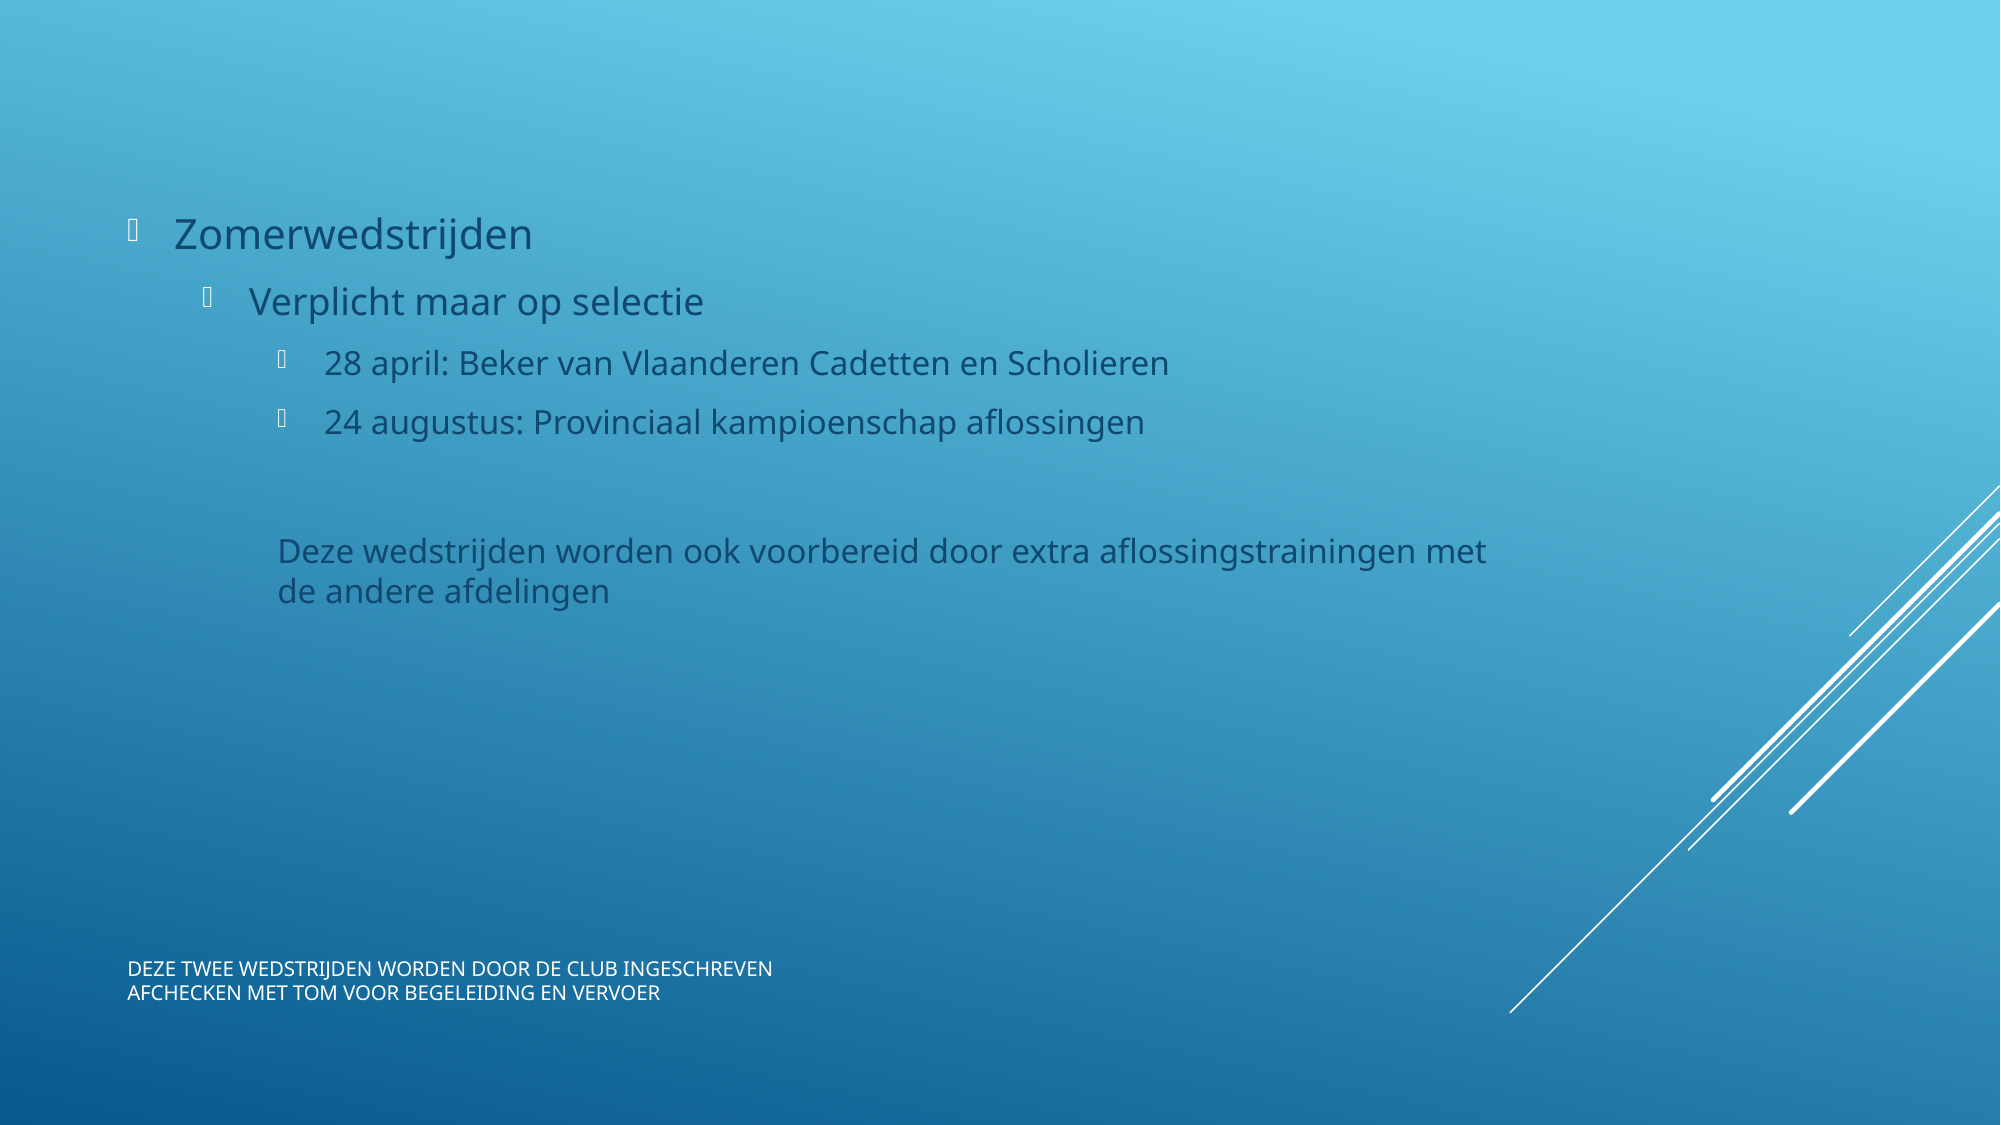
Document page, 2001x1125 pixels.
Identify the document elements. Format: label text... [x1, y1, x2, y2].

title Deze twee wedstrijden worden door de club ingeschreven afchecken met Tom voor begeleiding en vervoer [112, 875, 1513, 1013]
list Zomerwedstrijden Verplicht maar op selectie 28 april: Beker van Vlaanderen Cadetten en Scholieren 24 augustus: Provinciaal kampioenschap aflossingen Deze wedstrijden worden ook voorbereid door extra aflossingstrainingen met de andere afdelingen [112, 112, 1513, 706]
